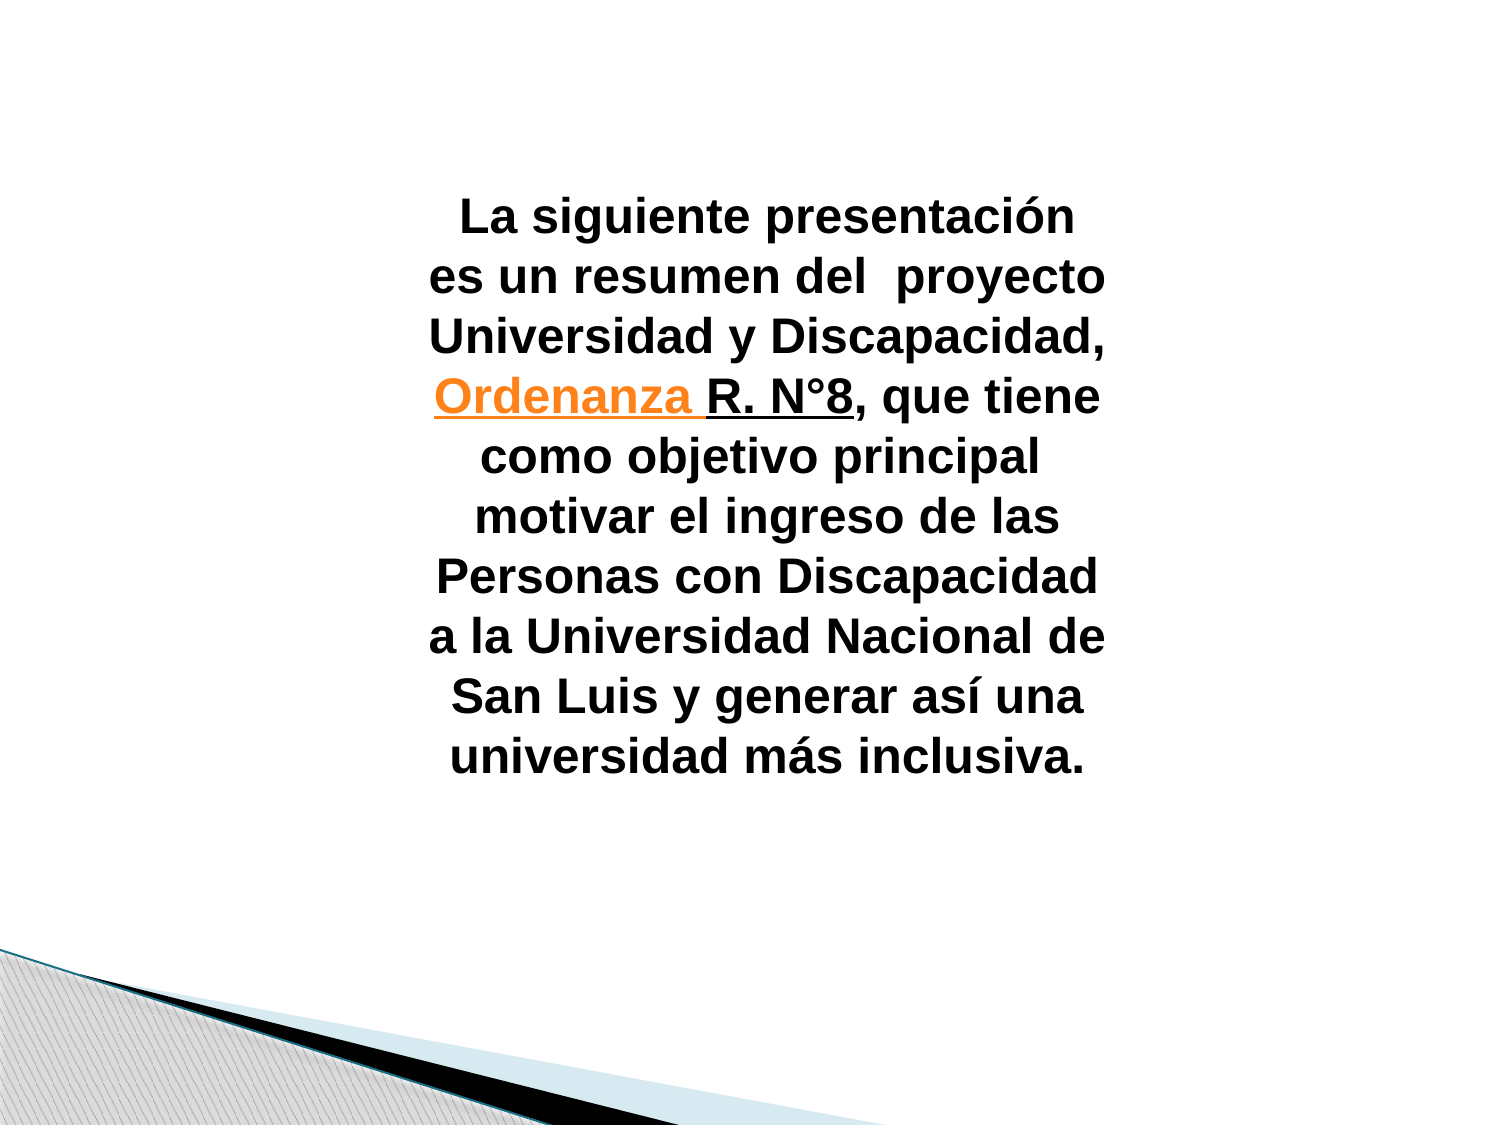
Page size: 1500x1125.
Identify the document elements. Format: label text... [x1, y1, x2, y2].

text_box La siguiente presentación es un resumen del proyecto Universidad y Discapacidad, Ordenanza R. N°8, que tiene como objetivo principal motivar el ingreso de las Personas con Discapacidad a la Universidad Nacional de San Luis y generar así una universidad más inclusiva. [410, 175, 1125, 791]
